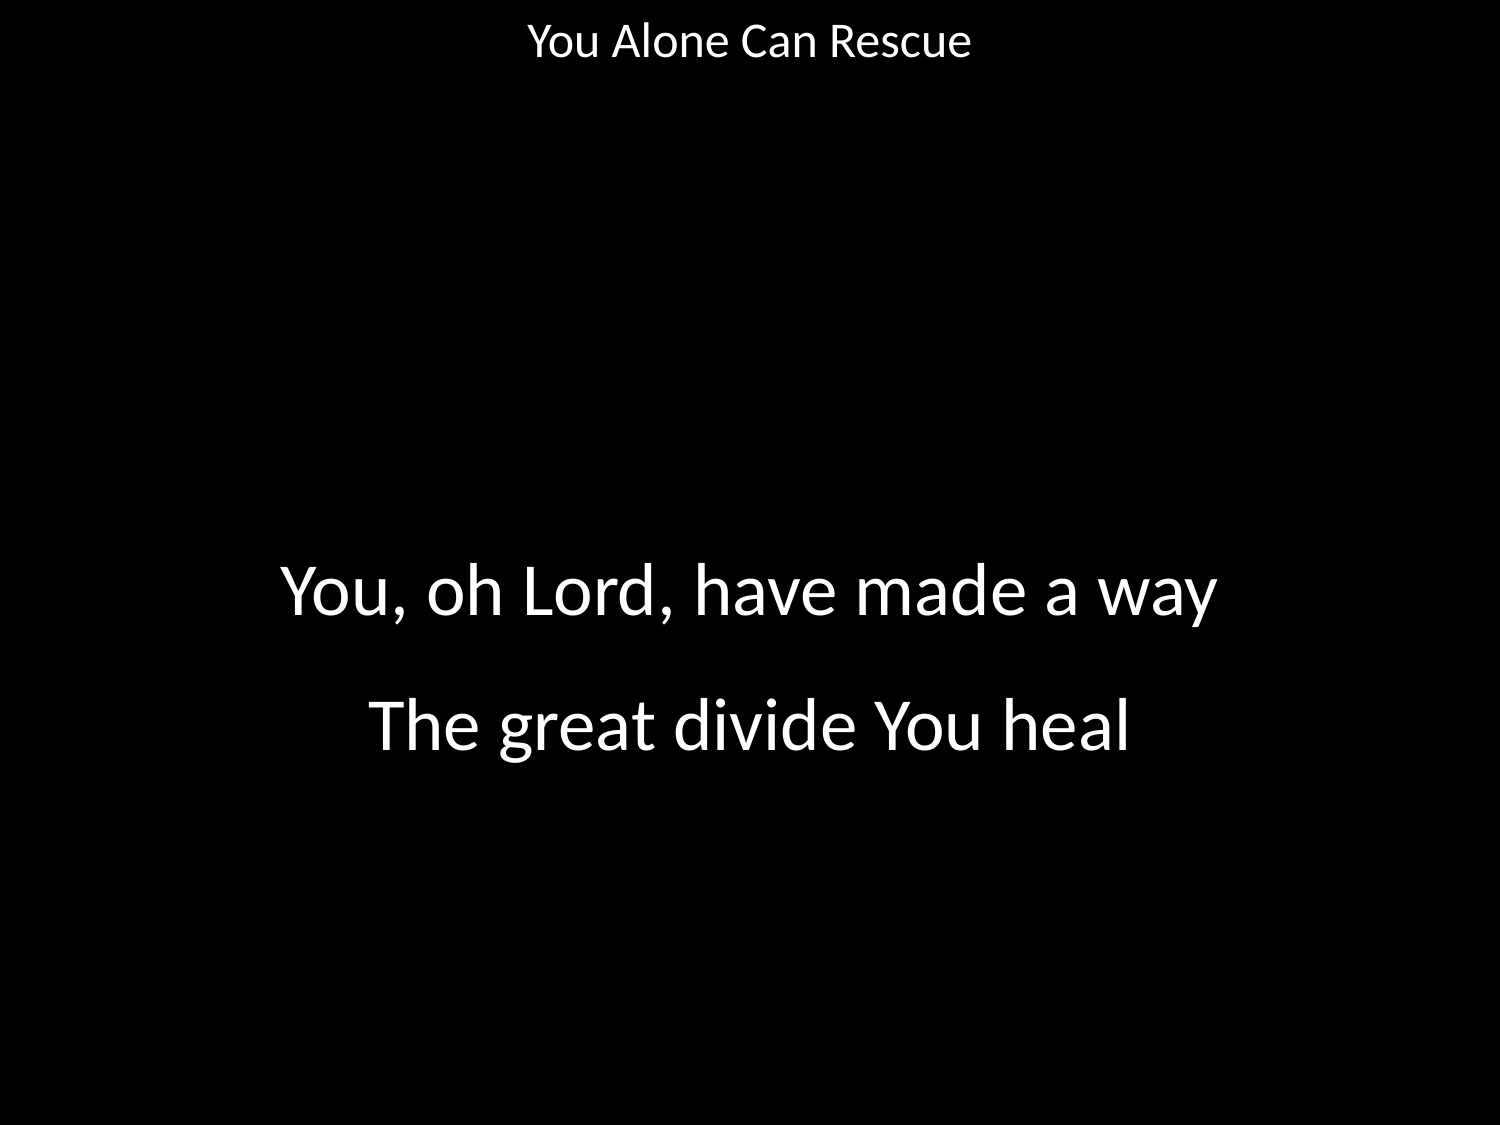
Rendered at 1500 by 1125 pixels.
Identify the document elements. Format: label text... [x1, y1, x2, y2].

list You Alone Can Rescue [0, 0, 1500, 75]
list You, oh Lord, have made a way The great divide You heal [0, 149, 1500, 1110]
